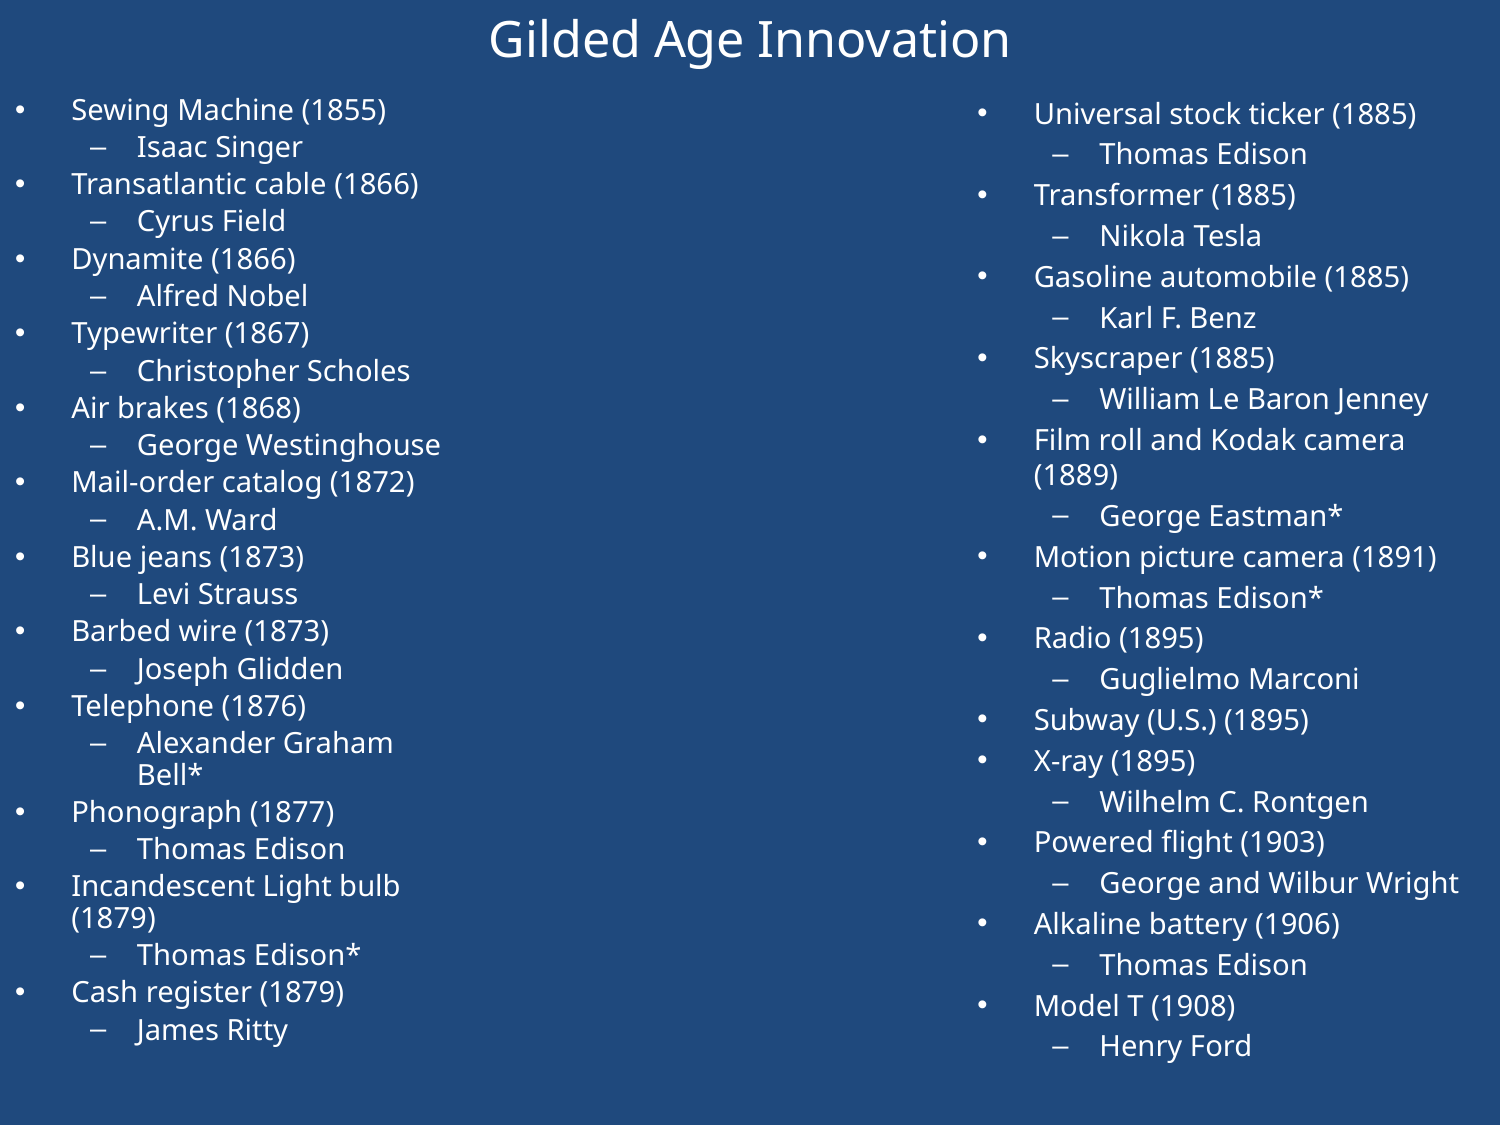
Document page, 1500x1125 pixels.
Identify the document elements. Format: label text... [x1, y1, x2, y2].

title Gilded Age Innovation [50, 0, 1451, 75]
list Universal stock ticker (1885) Thomas Edison Transformer (1885) Nikola Tesla Gasoline automobile (1885) Karl F. Benz Skyscraper (1885) William Le Baron Jenney Film roll and Kodak camera (1889) George Eastman* Motion picture camera (1891) Thomas Edison* Radio (1895) Guglielmo Marconi Subway (U.S.) (1895) X-ray (1895) Wilhelm C. Rontgen Powered flight (1903) George and Wilbur Wright Alkaline battery (1906) Thomas Edison Model T (1908) Henry Ford [962, 87, 1500, 1125]
list Sewing Machine (1855) Isaac Singer Transatlantic cable (1866) Cyrus Field Dynamite (1866) Alfred Nobel Typewriter (1867) Christopher Scholes Air brakes (1868) George Westinghouse Mail-order catalog (1872) A.M. Ward Blue jeans (1873) Levi Strauss Barbed wire (1873) Joseph Glidden Telephone (1876) Alexander Graham Bell* Phonograph (1877) Thomas Edison Incandescent Light bulb (1879) Thomas Edison* Cash register (1879) James Ritty [0, 87, 475, 1125]
